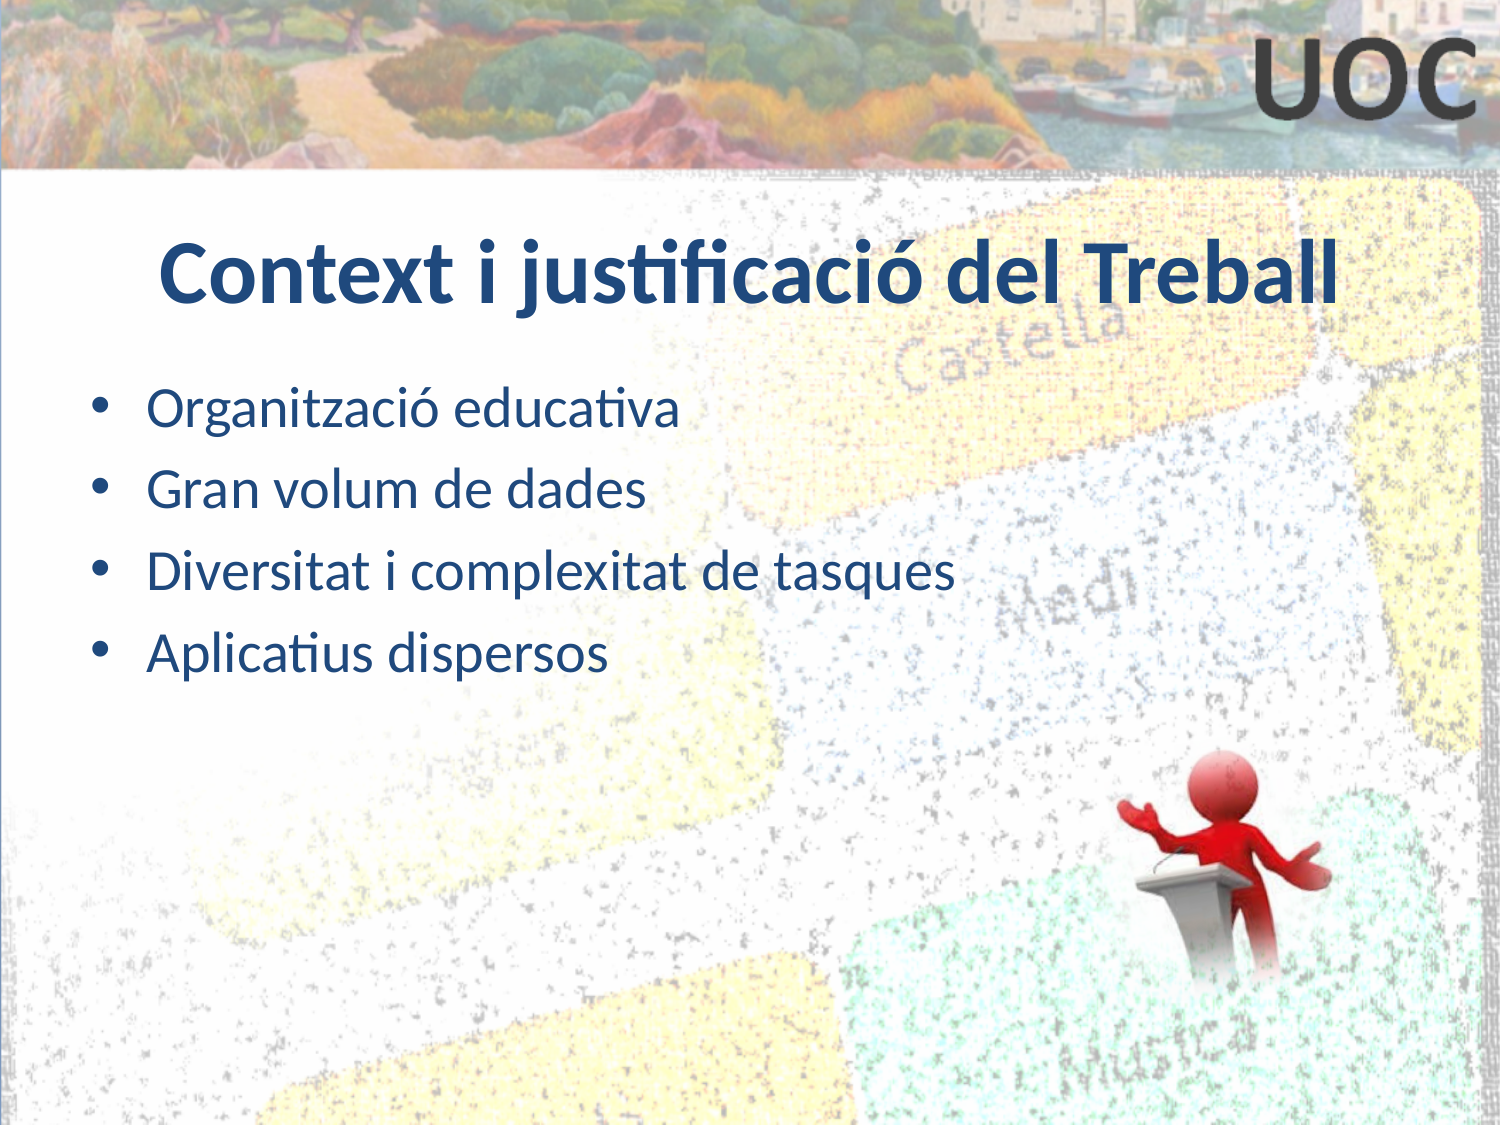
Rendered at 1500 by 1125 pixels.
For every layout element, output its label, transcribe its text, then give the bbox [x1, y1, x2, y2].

list Organització educativa Gran volum de dades Diversitat i complexitat de tasques Aplicatius dispersos [75, 361, 1425, 1005]
picture [1045, 715, 1382, 1010]
title Context i justificació del Treball [76, 196, 1427, 337]
